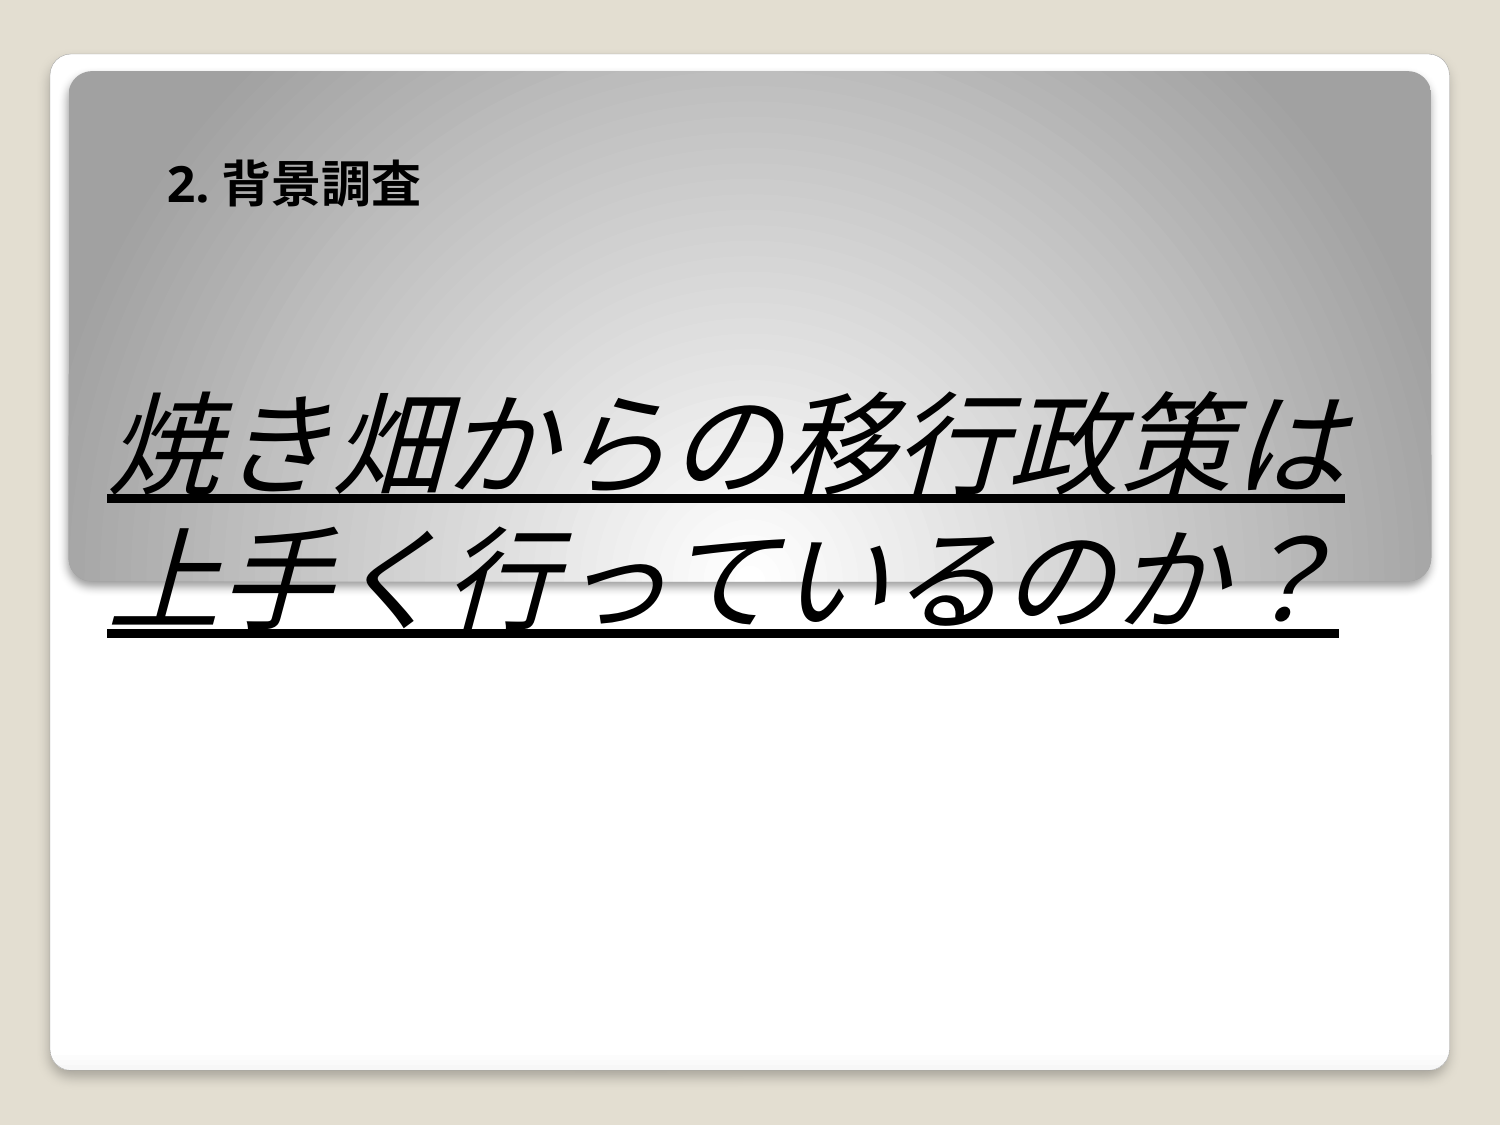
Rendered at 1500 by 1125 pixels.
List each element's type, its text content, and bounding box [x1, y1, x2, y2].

title 2.背景調査 [159, 42, 1172, 220]
subtitle 焼き畑からの移行政策は 上手く行っているのか？ [0, 373, 1459, 811]
